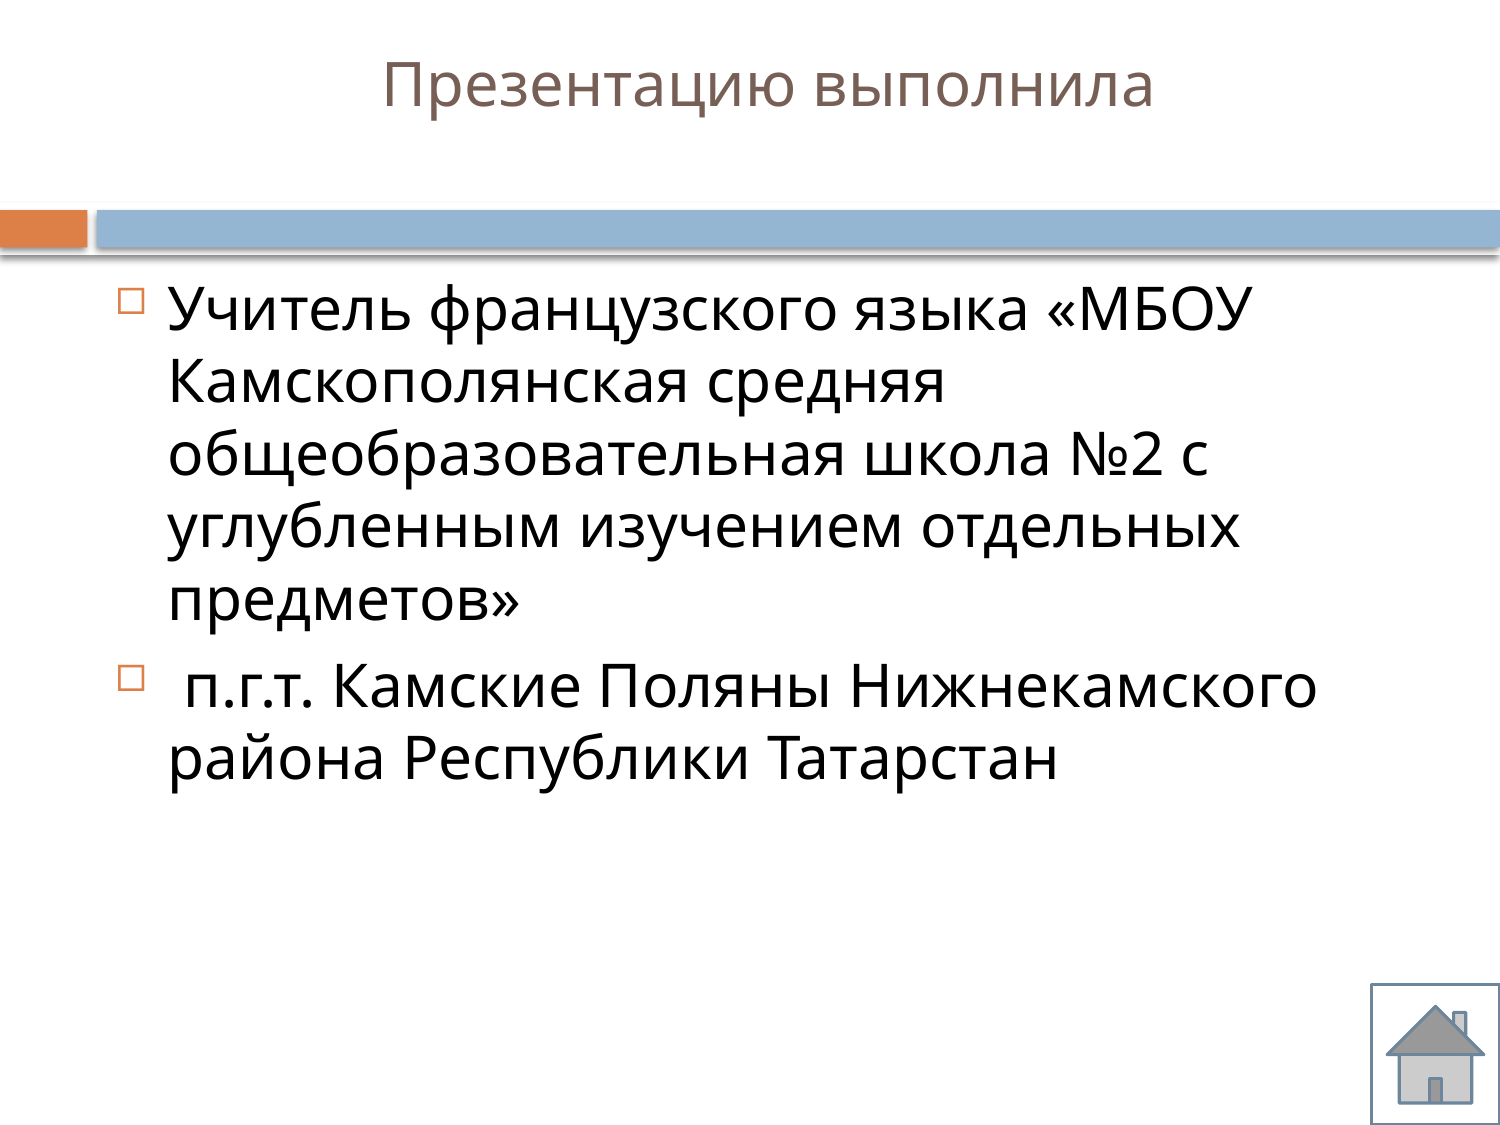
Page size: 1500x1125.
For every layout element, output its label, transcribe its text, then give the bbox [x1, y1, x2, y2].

text_box [1370, 983, 1500, 1125]
list Учитель французского языка «МБОУ Камскополянская средняя общеобразовательная школа №2 с углубленным изучением отдельных предметов» п.г.т. Камские Поляны Нижнекамского района Республики Татарстан [100, 262, 1438, 1000]
title Презентацию выполнила [100, 37, 1438, 200]
